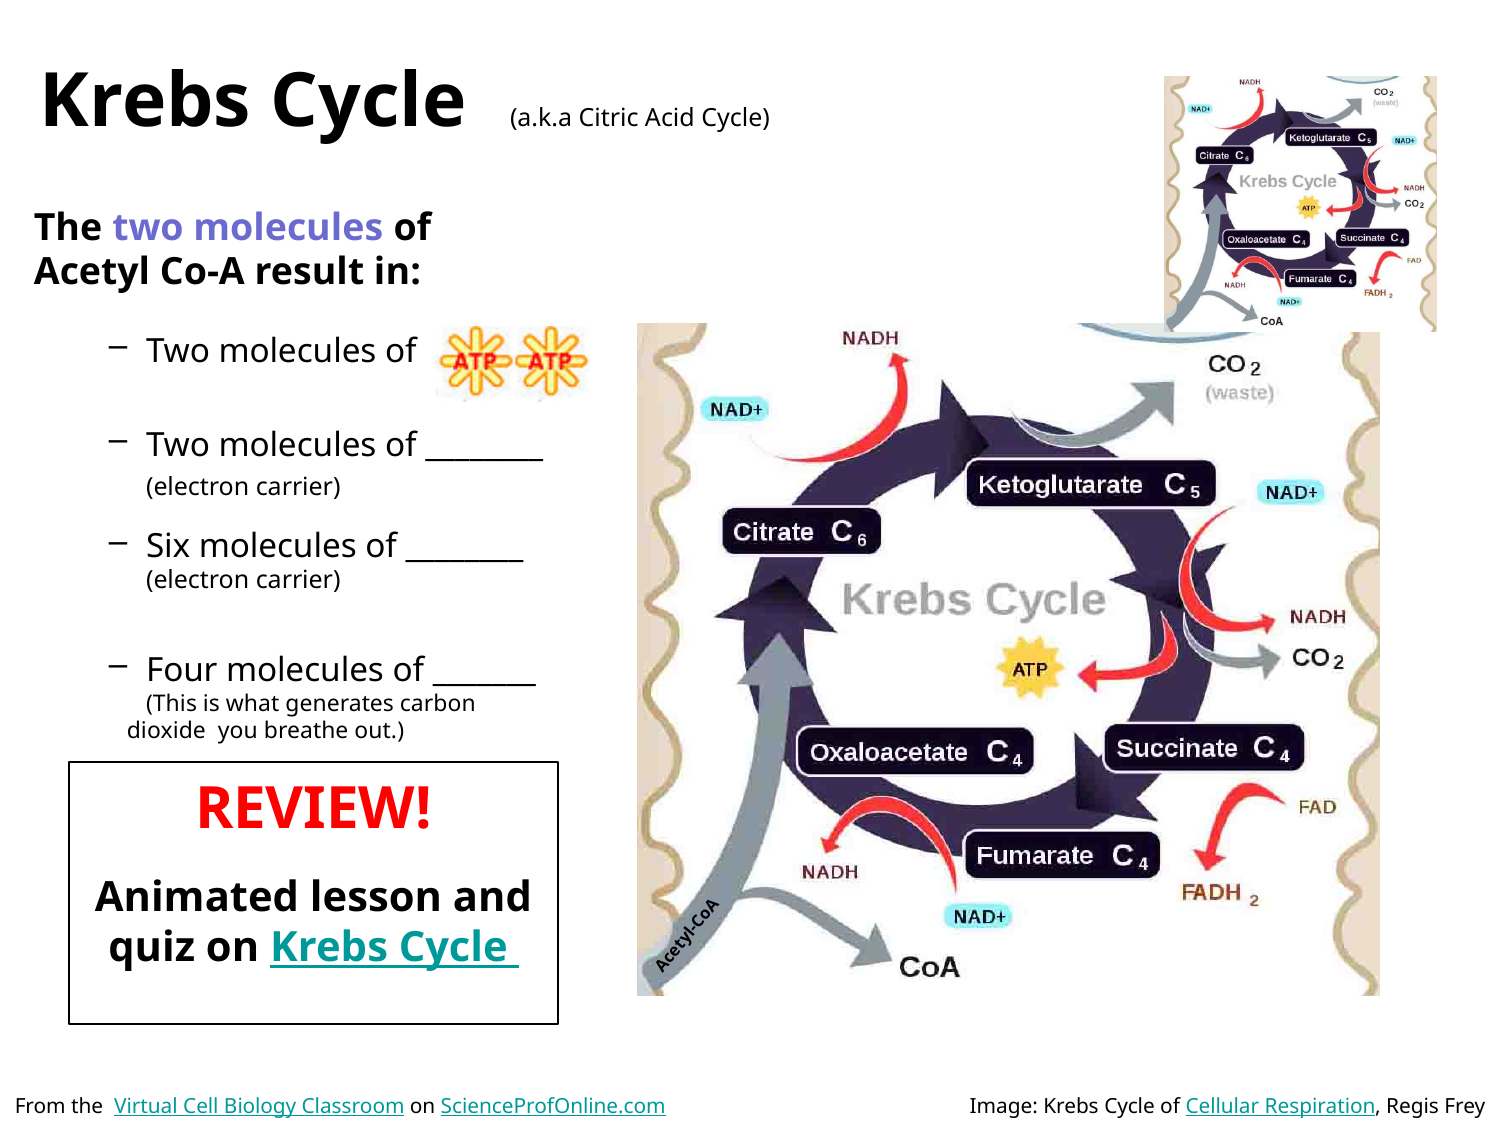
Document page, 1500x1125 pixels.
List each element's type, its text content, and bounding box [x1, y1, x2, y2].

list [637, 323, 1380, 996]
list The two molecules of Acetyl Co-A result in: Two molecules of Two molecules of ________ (electron carrier) Six molecules of ________ (electron carrier) Four molecules of _______ (This is what generates carbon dioxide you breathe out.) [18, 204, 682, 725]
text_box From the Virtual Cell Biology Classroom on ScienceProfOnline.com [0, 1084, 763, 1125]
picture [1164, 76, 1437, 333]
text_box Image: Krebs Cycle of Cellular Respiration, Regis Frey [875, 1084, 1500, 1125]
picture [435, 326, 590, 402]
title Krebs Cycle (a.k.a Citric Acid Cycle) [24, 19, 875, 175]
text_box REVIEW! Animated lesson and quiz on Krebs Cycle [68, 762, 559, 1025]
